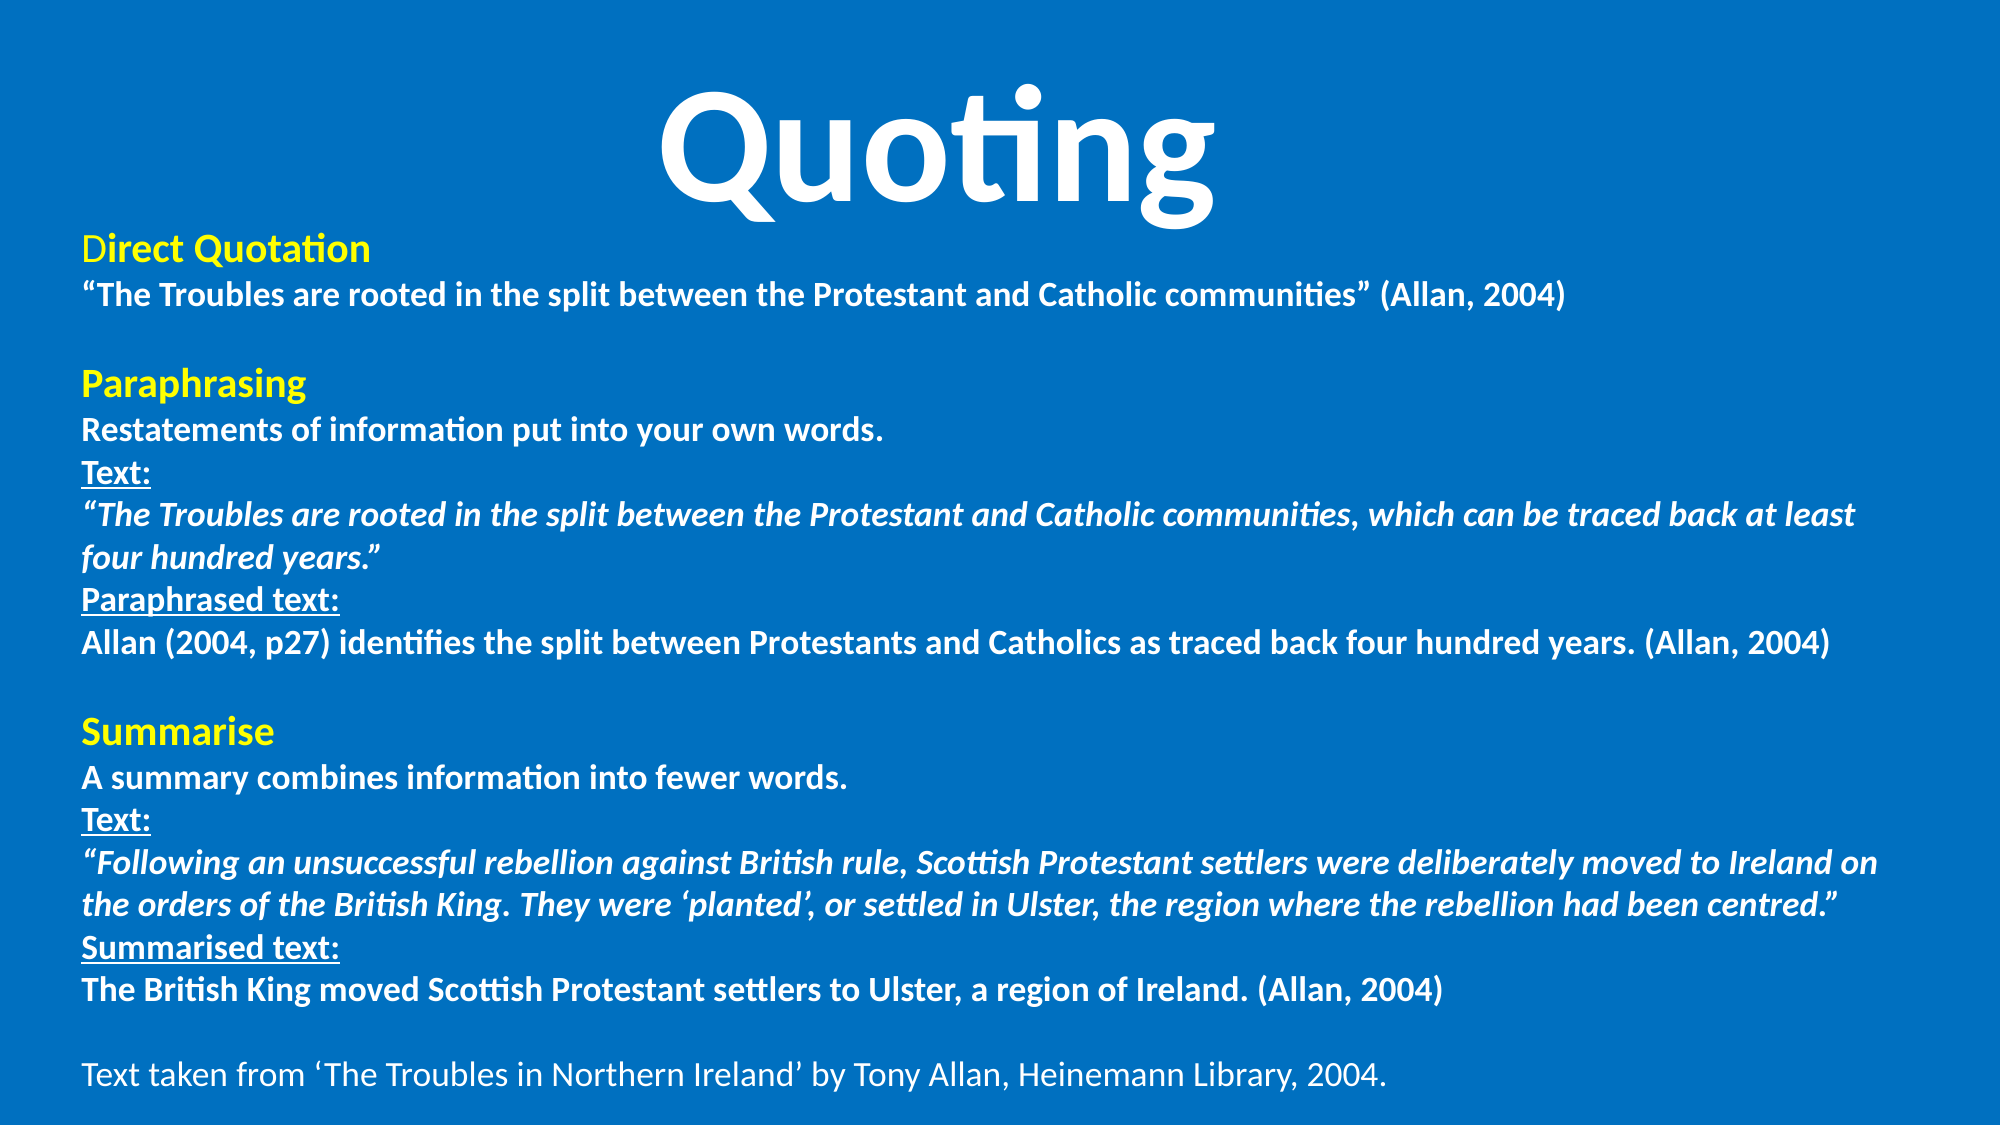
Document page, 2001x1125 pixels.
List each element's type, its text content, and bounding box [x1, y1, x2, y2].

text_box Direct Quotation “The Troubles are rooted in the split between the Protestant and Catholic communities” (Allan, 2004) Paraphrasing Restatements of information put into your own words. Text: “The Troubles are rooted in the split between the Protestant and Catholic communities, which can be traced back at least four hundred years.” Paraphrased text: Allan (2004, p27) identifies the split between Protestants and Catholics as traced back four hundred years. (Allan, 2004) Summarise A summary combines information into fewer words. Text: “Following an unsuccessful rebellion against British rule, Scottish Protestant settlers were deliberately moved to Ireland on the orders of the British King. They were ‘planted’, or settled in Ulster, the region where the rebellion had been centred.” Summarised text: The British King moved Scottish Protestant settlers to Ulster, a region of Ireland. (Allan, 2004) Text taken from ‘The Troubles in Northern Ireland’ by Tony Allan, Heinemann Library, 2004. [66, 213, 1907, 1102]
text_box Quoting [642, 27, 1233, 213]
